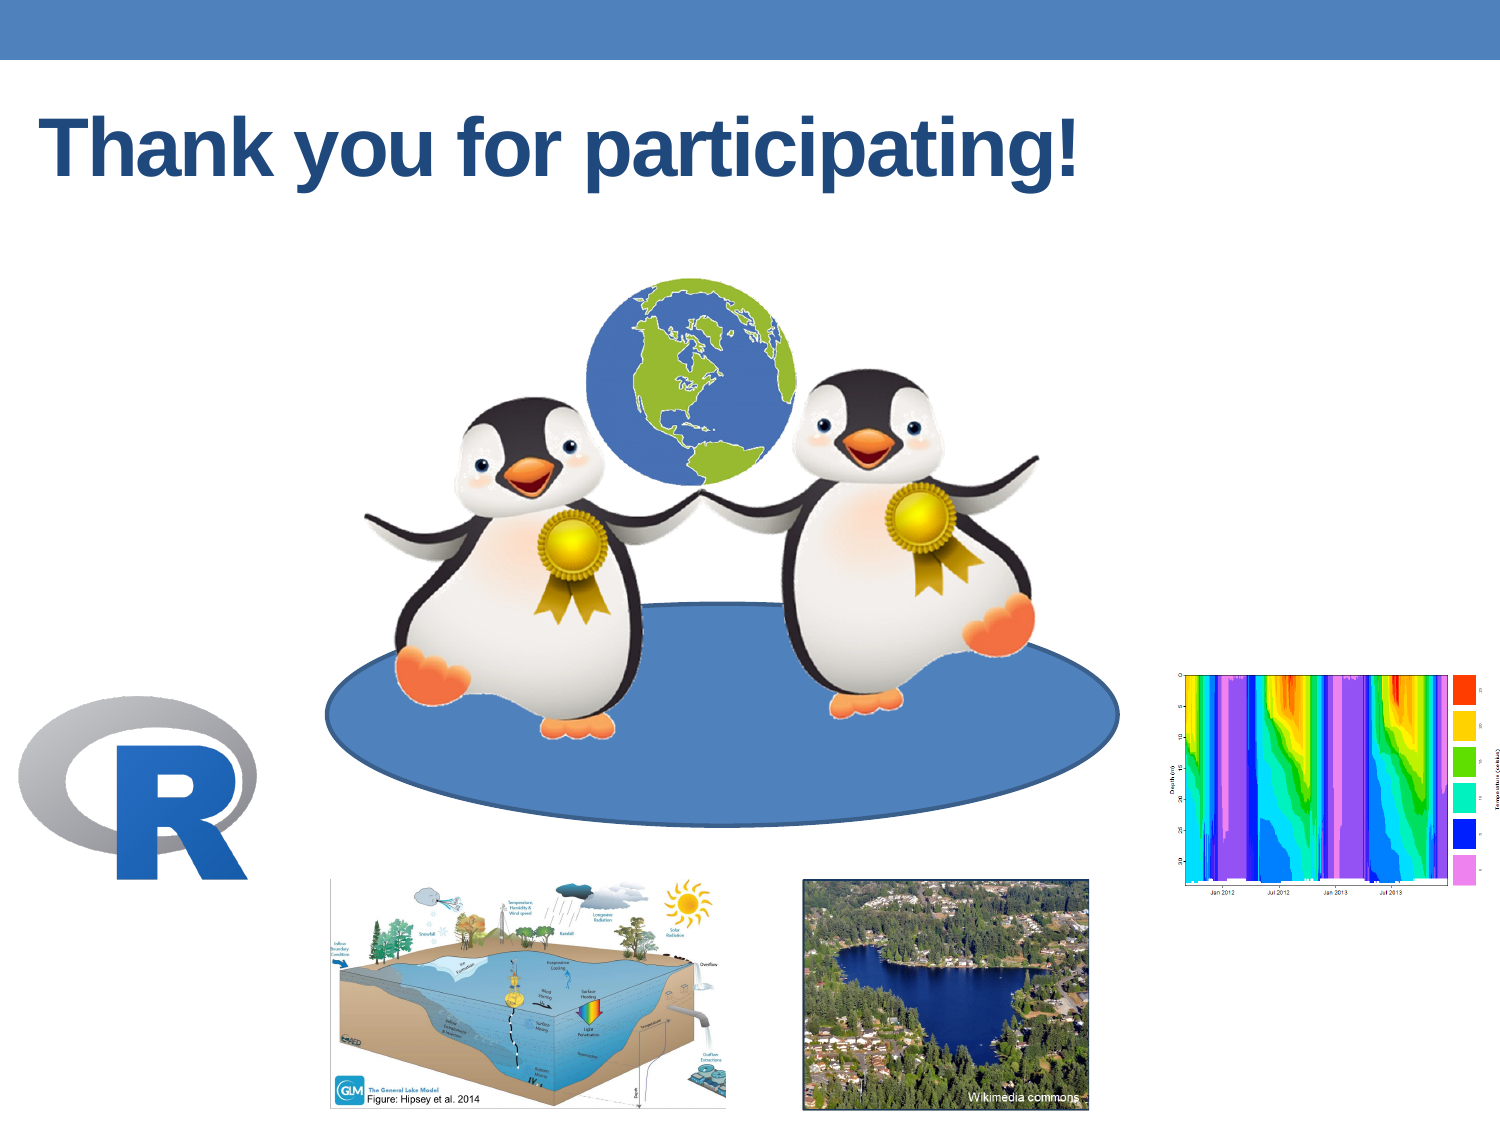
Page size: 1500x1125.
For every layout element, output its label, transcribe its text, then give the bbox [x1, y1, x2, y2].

text_box [1105, 683, 1120, 746]
text_box [363, 764, 1081, 828]
picture [348, 277, 1097, 757]
picture [1159, 671, 1500, 903]
picture [18, 695, 257, 880]
picture [309, 879, 726, 1111]
title Thank you for participating! [0, 61, 1500, 225]
text_box [324, 678, 345, 751]
picture [796, 879, 1090, 1111]
